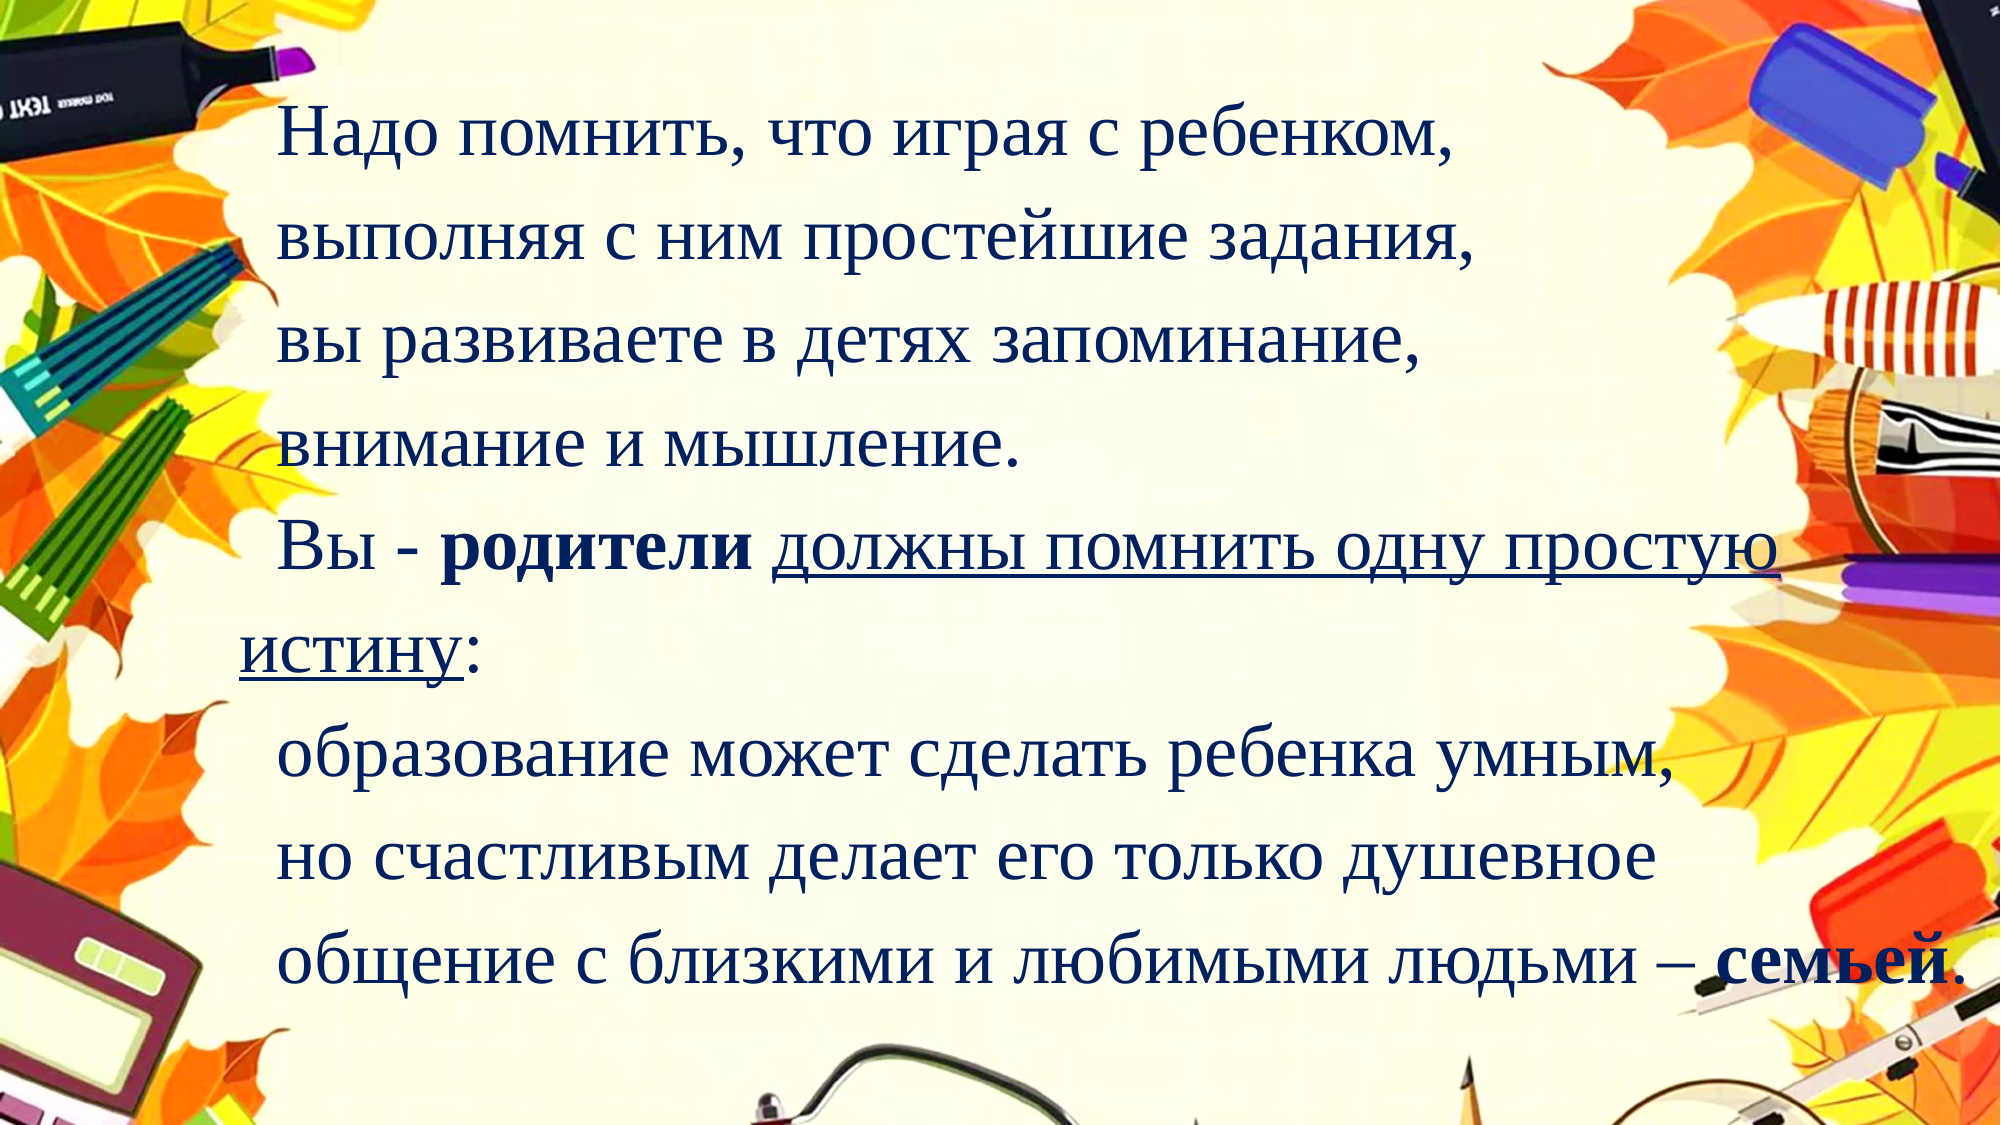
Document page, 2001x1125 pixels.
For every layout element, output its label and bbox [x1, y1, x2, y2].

list [0, 0, 2000, 1125]
